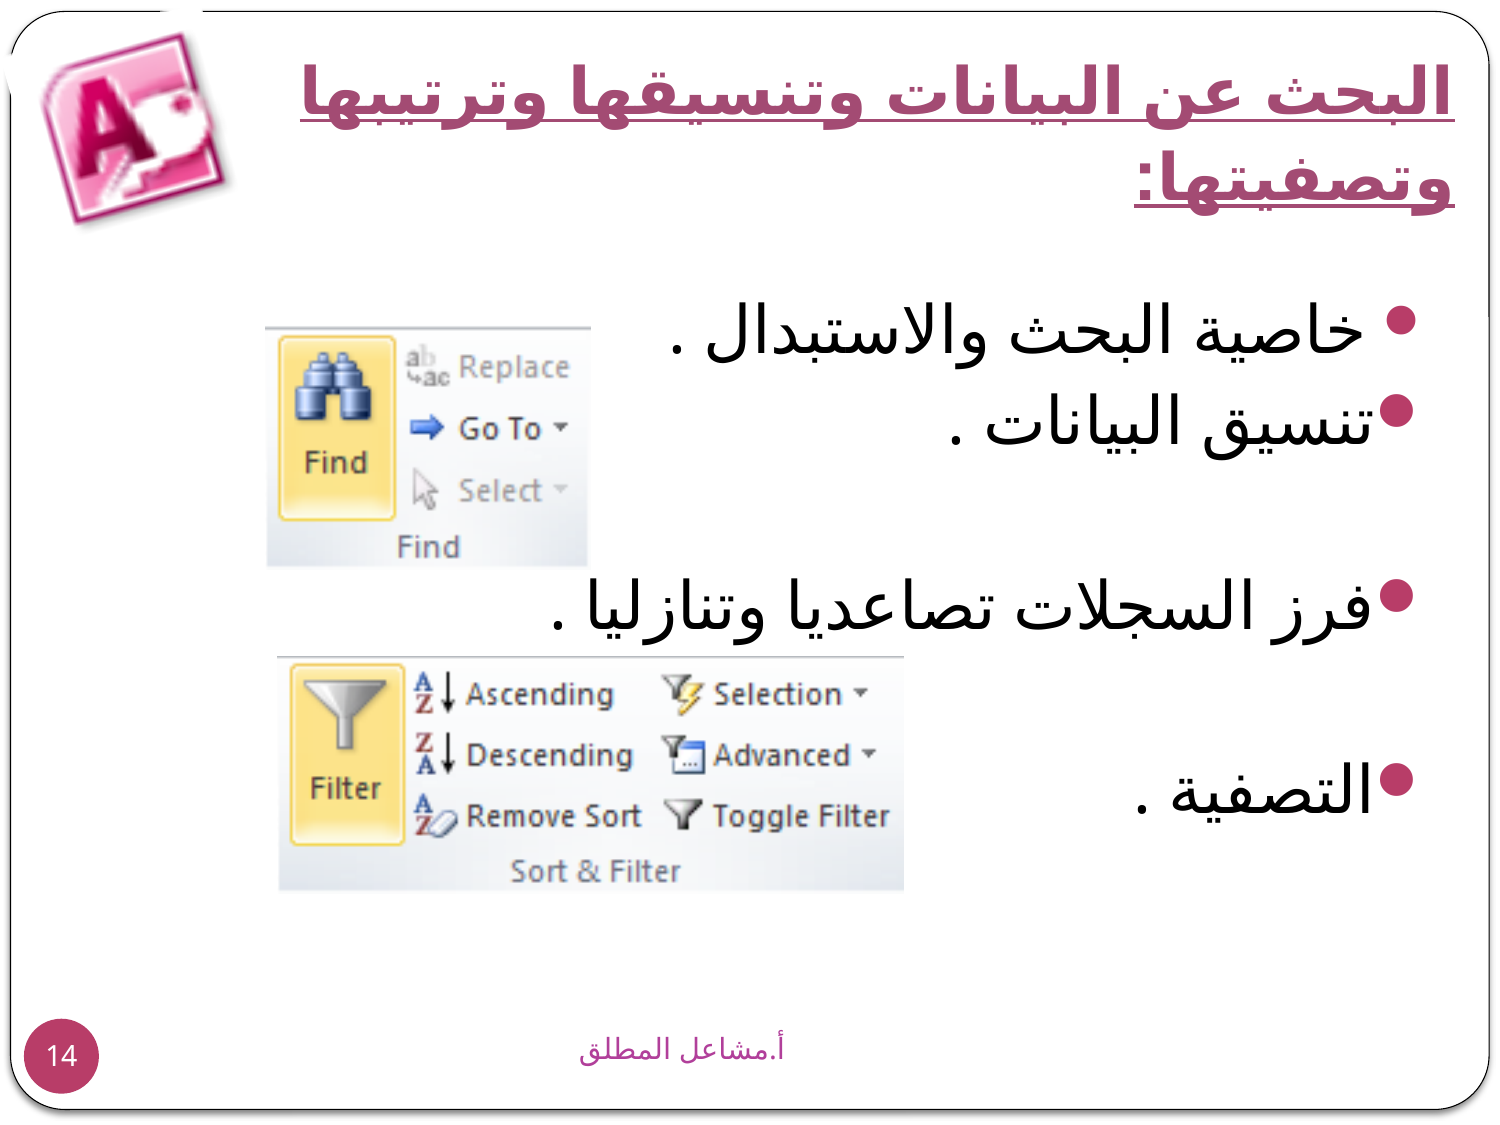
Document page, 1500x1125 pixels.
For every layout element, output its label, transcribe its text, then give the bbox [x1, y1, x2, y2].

slide_number 14 [23, 1018, 99, 1094]
list خاصية البحث والاستبدال . تنسيق البيانات . فرز السجلات تصاعديا وتنازليا . التصفية . [88, 278, 1447, 1022]
picture [0, 3, 259, 271]
picture [277, 656, 905, 894]
picture [265, 325, 591, 570]
title البحث عن البيانات وتنسيقها وترتيبها وتصفيتها: [242, 42, 1470, 230]
footer أ.مشاعل المطلق [150, 1022, 800, 1088]
